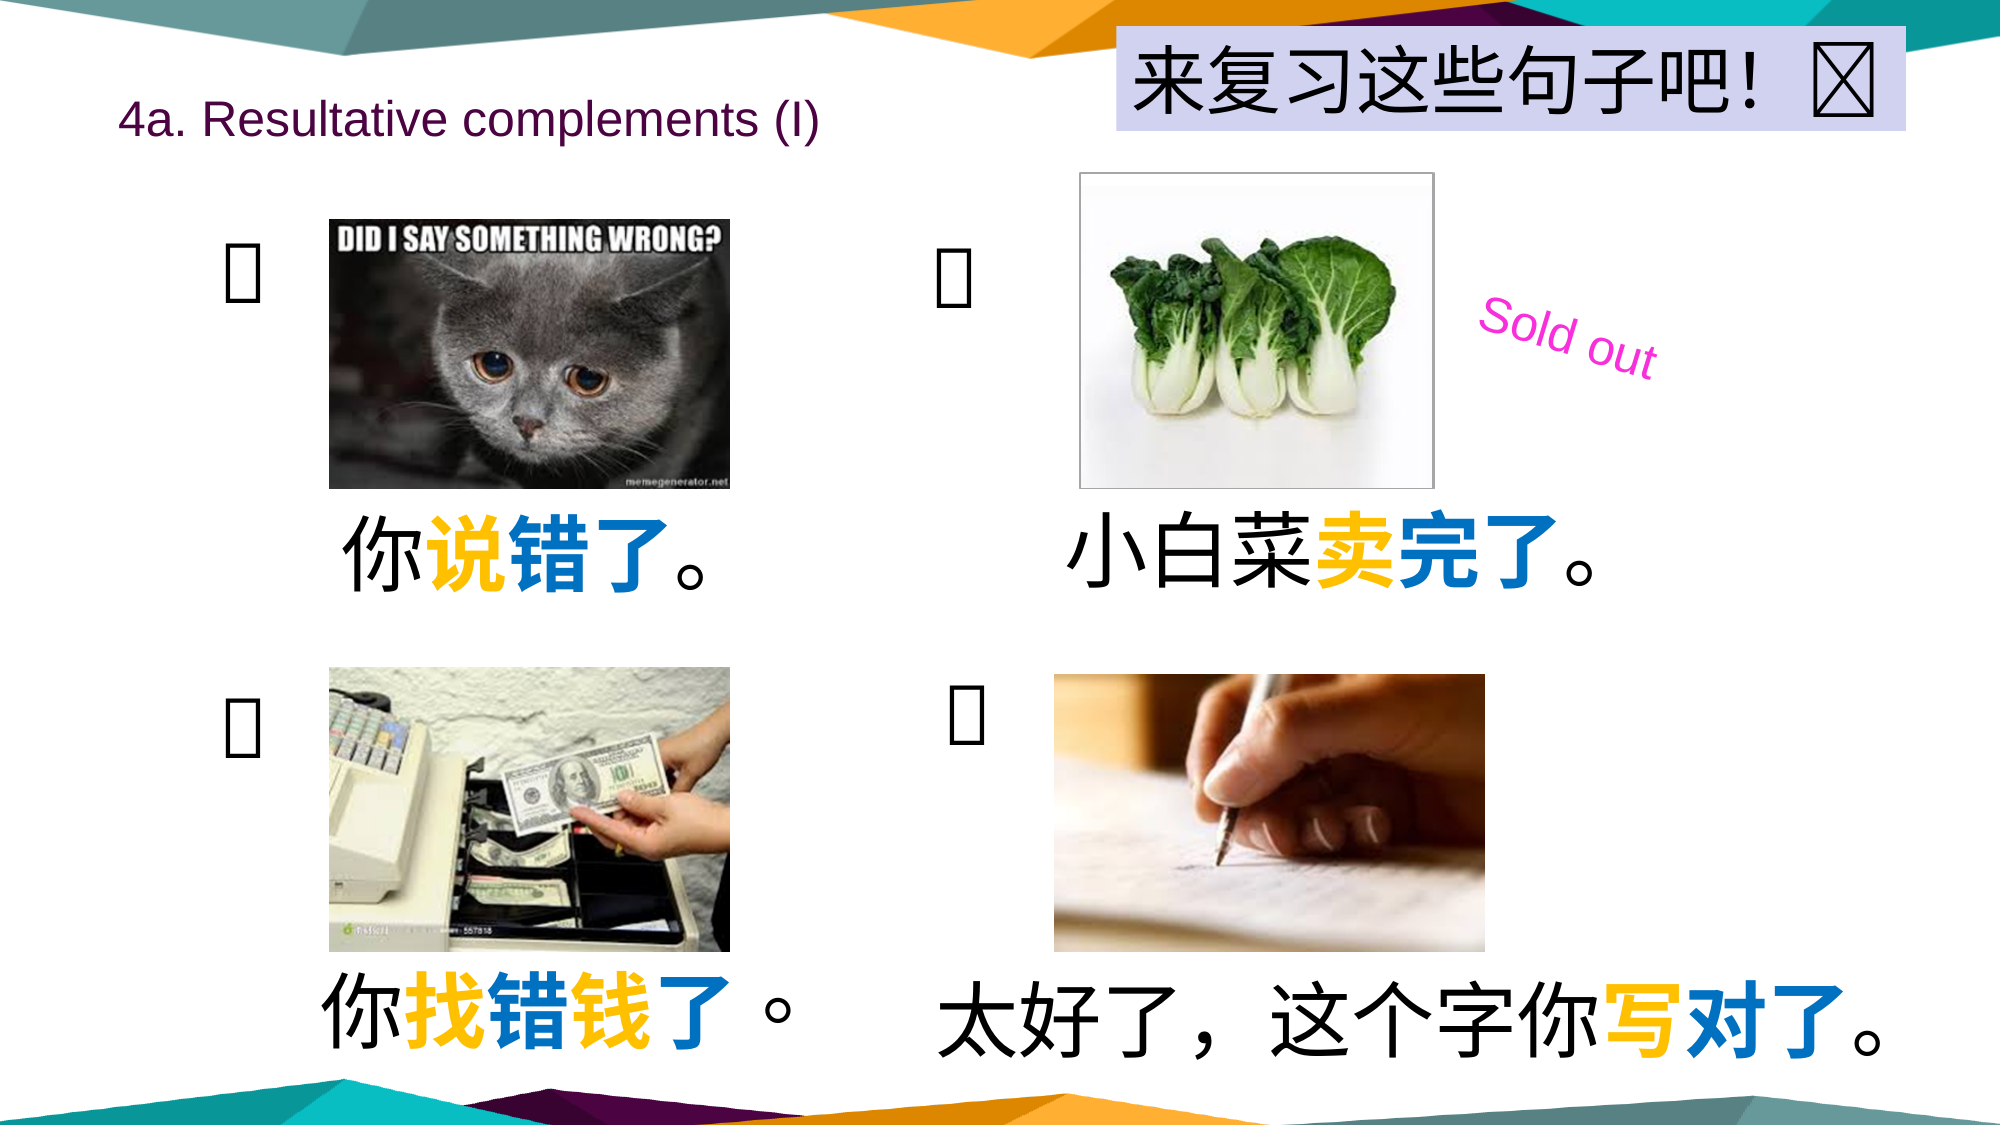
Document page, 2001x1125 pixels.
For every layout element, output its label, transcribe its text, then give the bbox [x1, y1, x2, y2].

picture [329, 219, 730, 489]
picture [0, 0, 2000, 80]
text_box 你说错了。 [287, 495, 792, 610]
text_box 来复习这些句子吧！ [1116, 26, 1906, 131]
text_box  [914, 217, 995, 333]
text_box  [927, 654, 1008, 770]
text_box 你找错钱了。 [305, 951, 835, 1067]
picture [329, 667, 730, 952]
text_box 小白菜卖完了。 [1049, 491, 1681, 606]
picture [1054, 674, 1485, 952]
text_box 太好了，这个字你写对了。 [920, 960, 1950, 1076]
text_box Sold out [1456, 267, 1689, 404]
text_box  [203, 213, 284, 328]
text_box  [203, 667, 284, 783]
text_box 4a. Resultative complements (I) [103, 79, 837, 154]
picture [0, 1078, 2000, 1125]
picture [1079, 172, 1435, 489]
